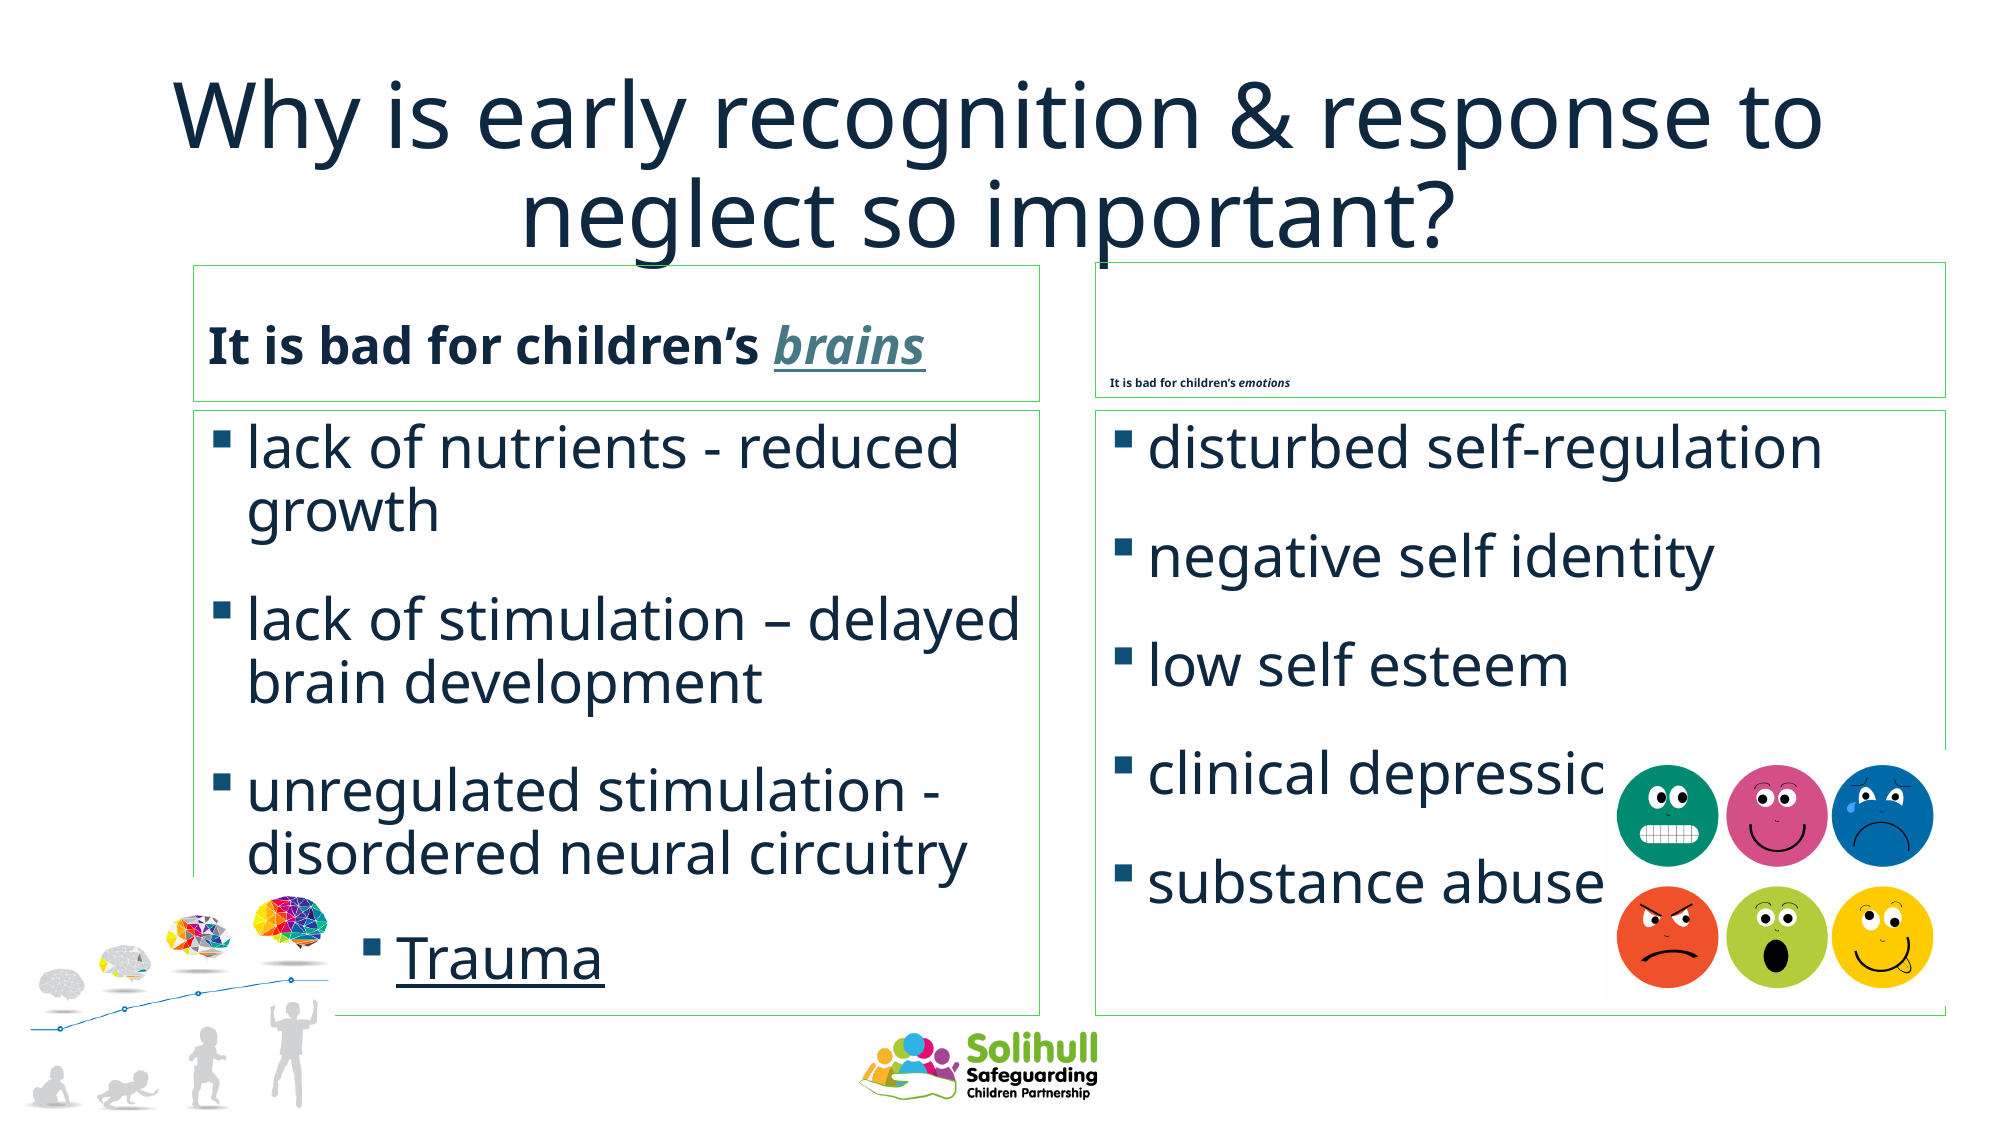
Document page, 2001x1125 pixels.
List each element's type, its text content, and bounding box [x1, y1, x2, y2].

list lack of nutrients - reduced growth lack of stimulation – delayed brain development unregulated stimulation - disordered neural circuitry Trauma [193, 410, 1040, 1016]
title Why is early recognition & response to neglect so important? [137, 59, 1863, 278]
picture [1603, 750, 1946, 1006]
picture [21, 877, 336, 1113]
list It is bad for children’s brains [193, 265, 1040, 402]
list disturbed self-regulation negative self identity low self esteem clinical depression substance abuse [1095, 410, 1946, 1016]
list It is bad for children’s emotions [1095, 262, 1946, 398]
picture [834, 1014, 1134, 1116]
